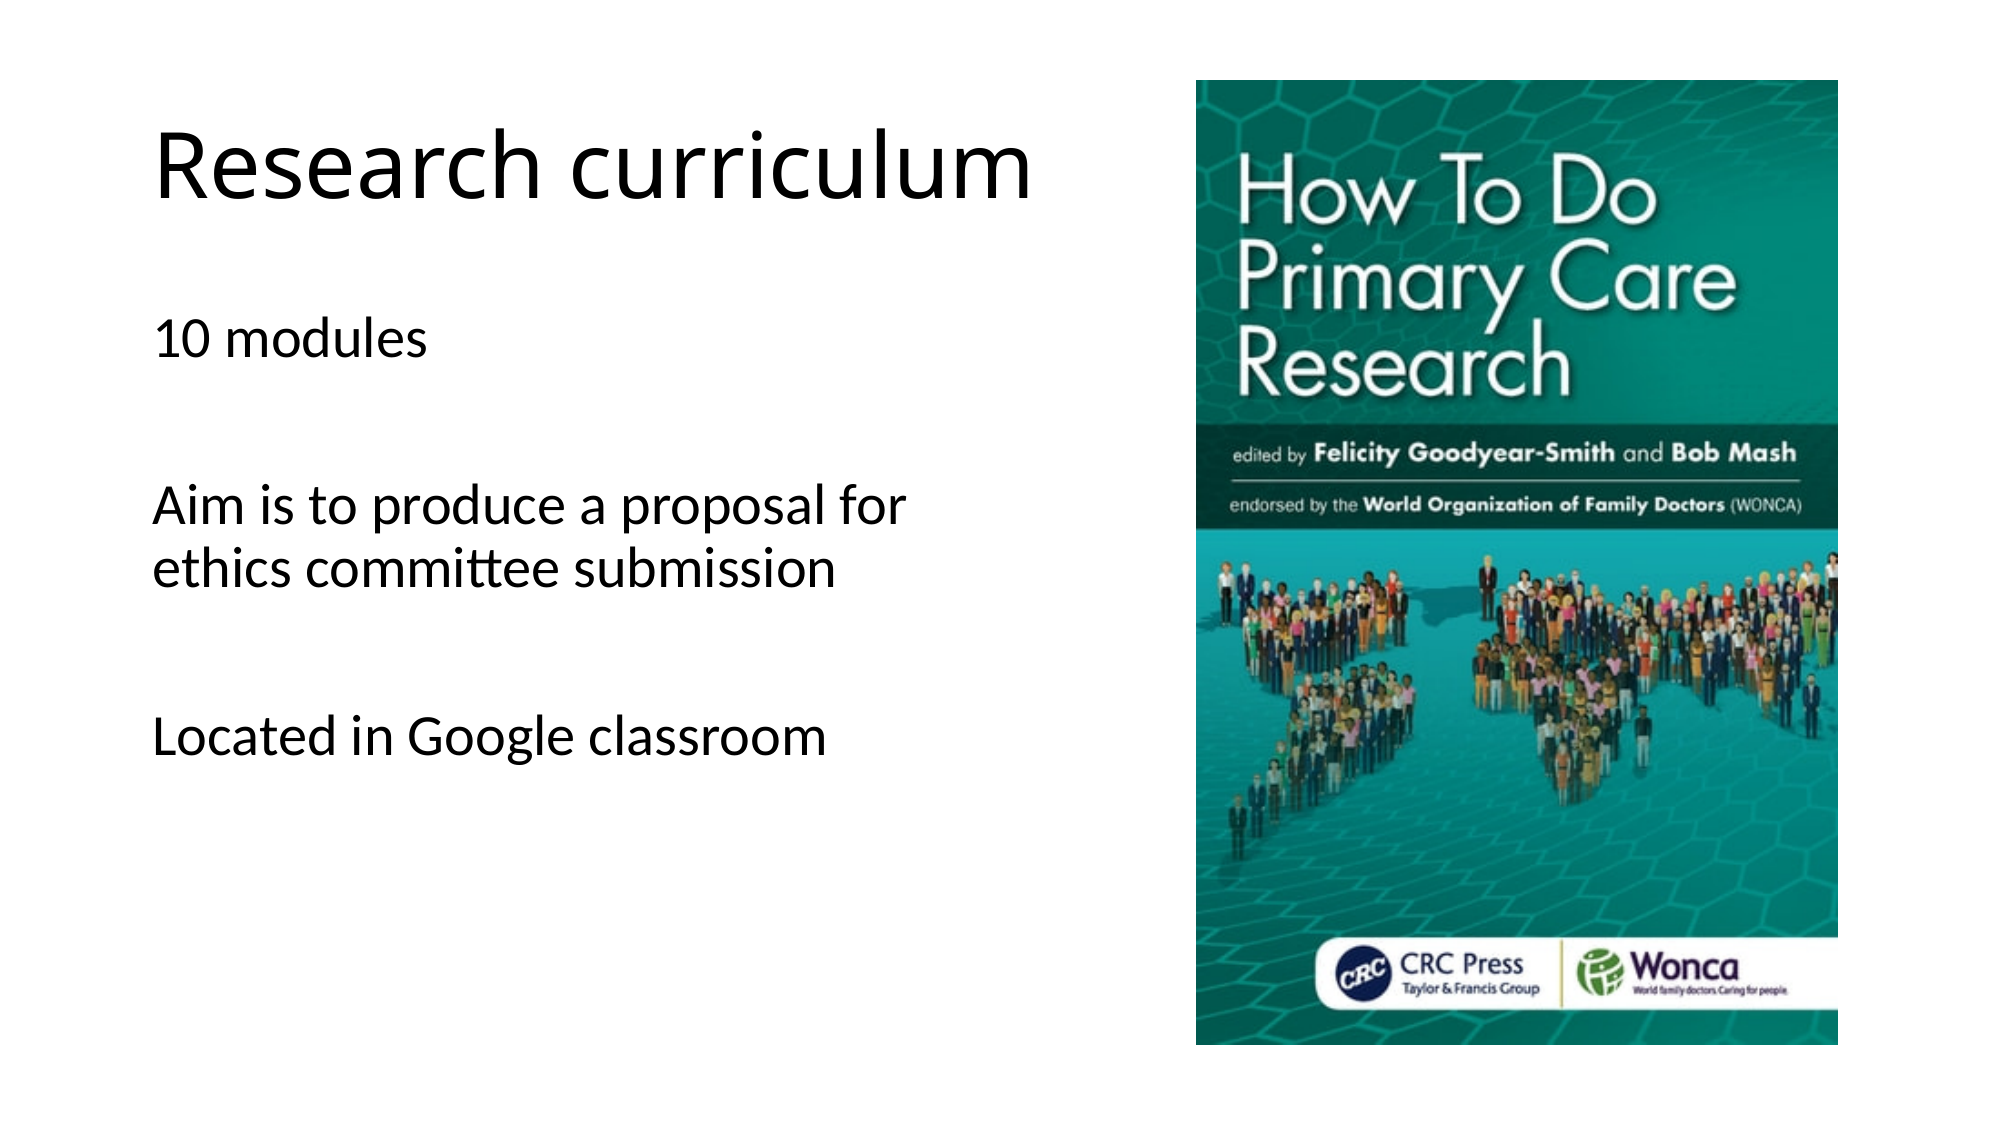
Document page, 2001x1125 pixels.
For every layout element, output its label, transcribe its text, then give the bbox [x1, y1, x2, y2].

list 10 modules Aim is to produce a proposal for ethics committee submission Located in Google classroom [137, 299, 988, 1014]
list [1196, 80, 1838, 1045]
title Research curriculum [137, 59, 1863, 278]
